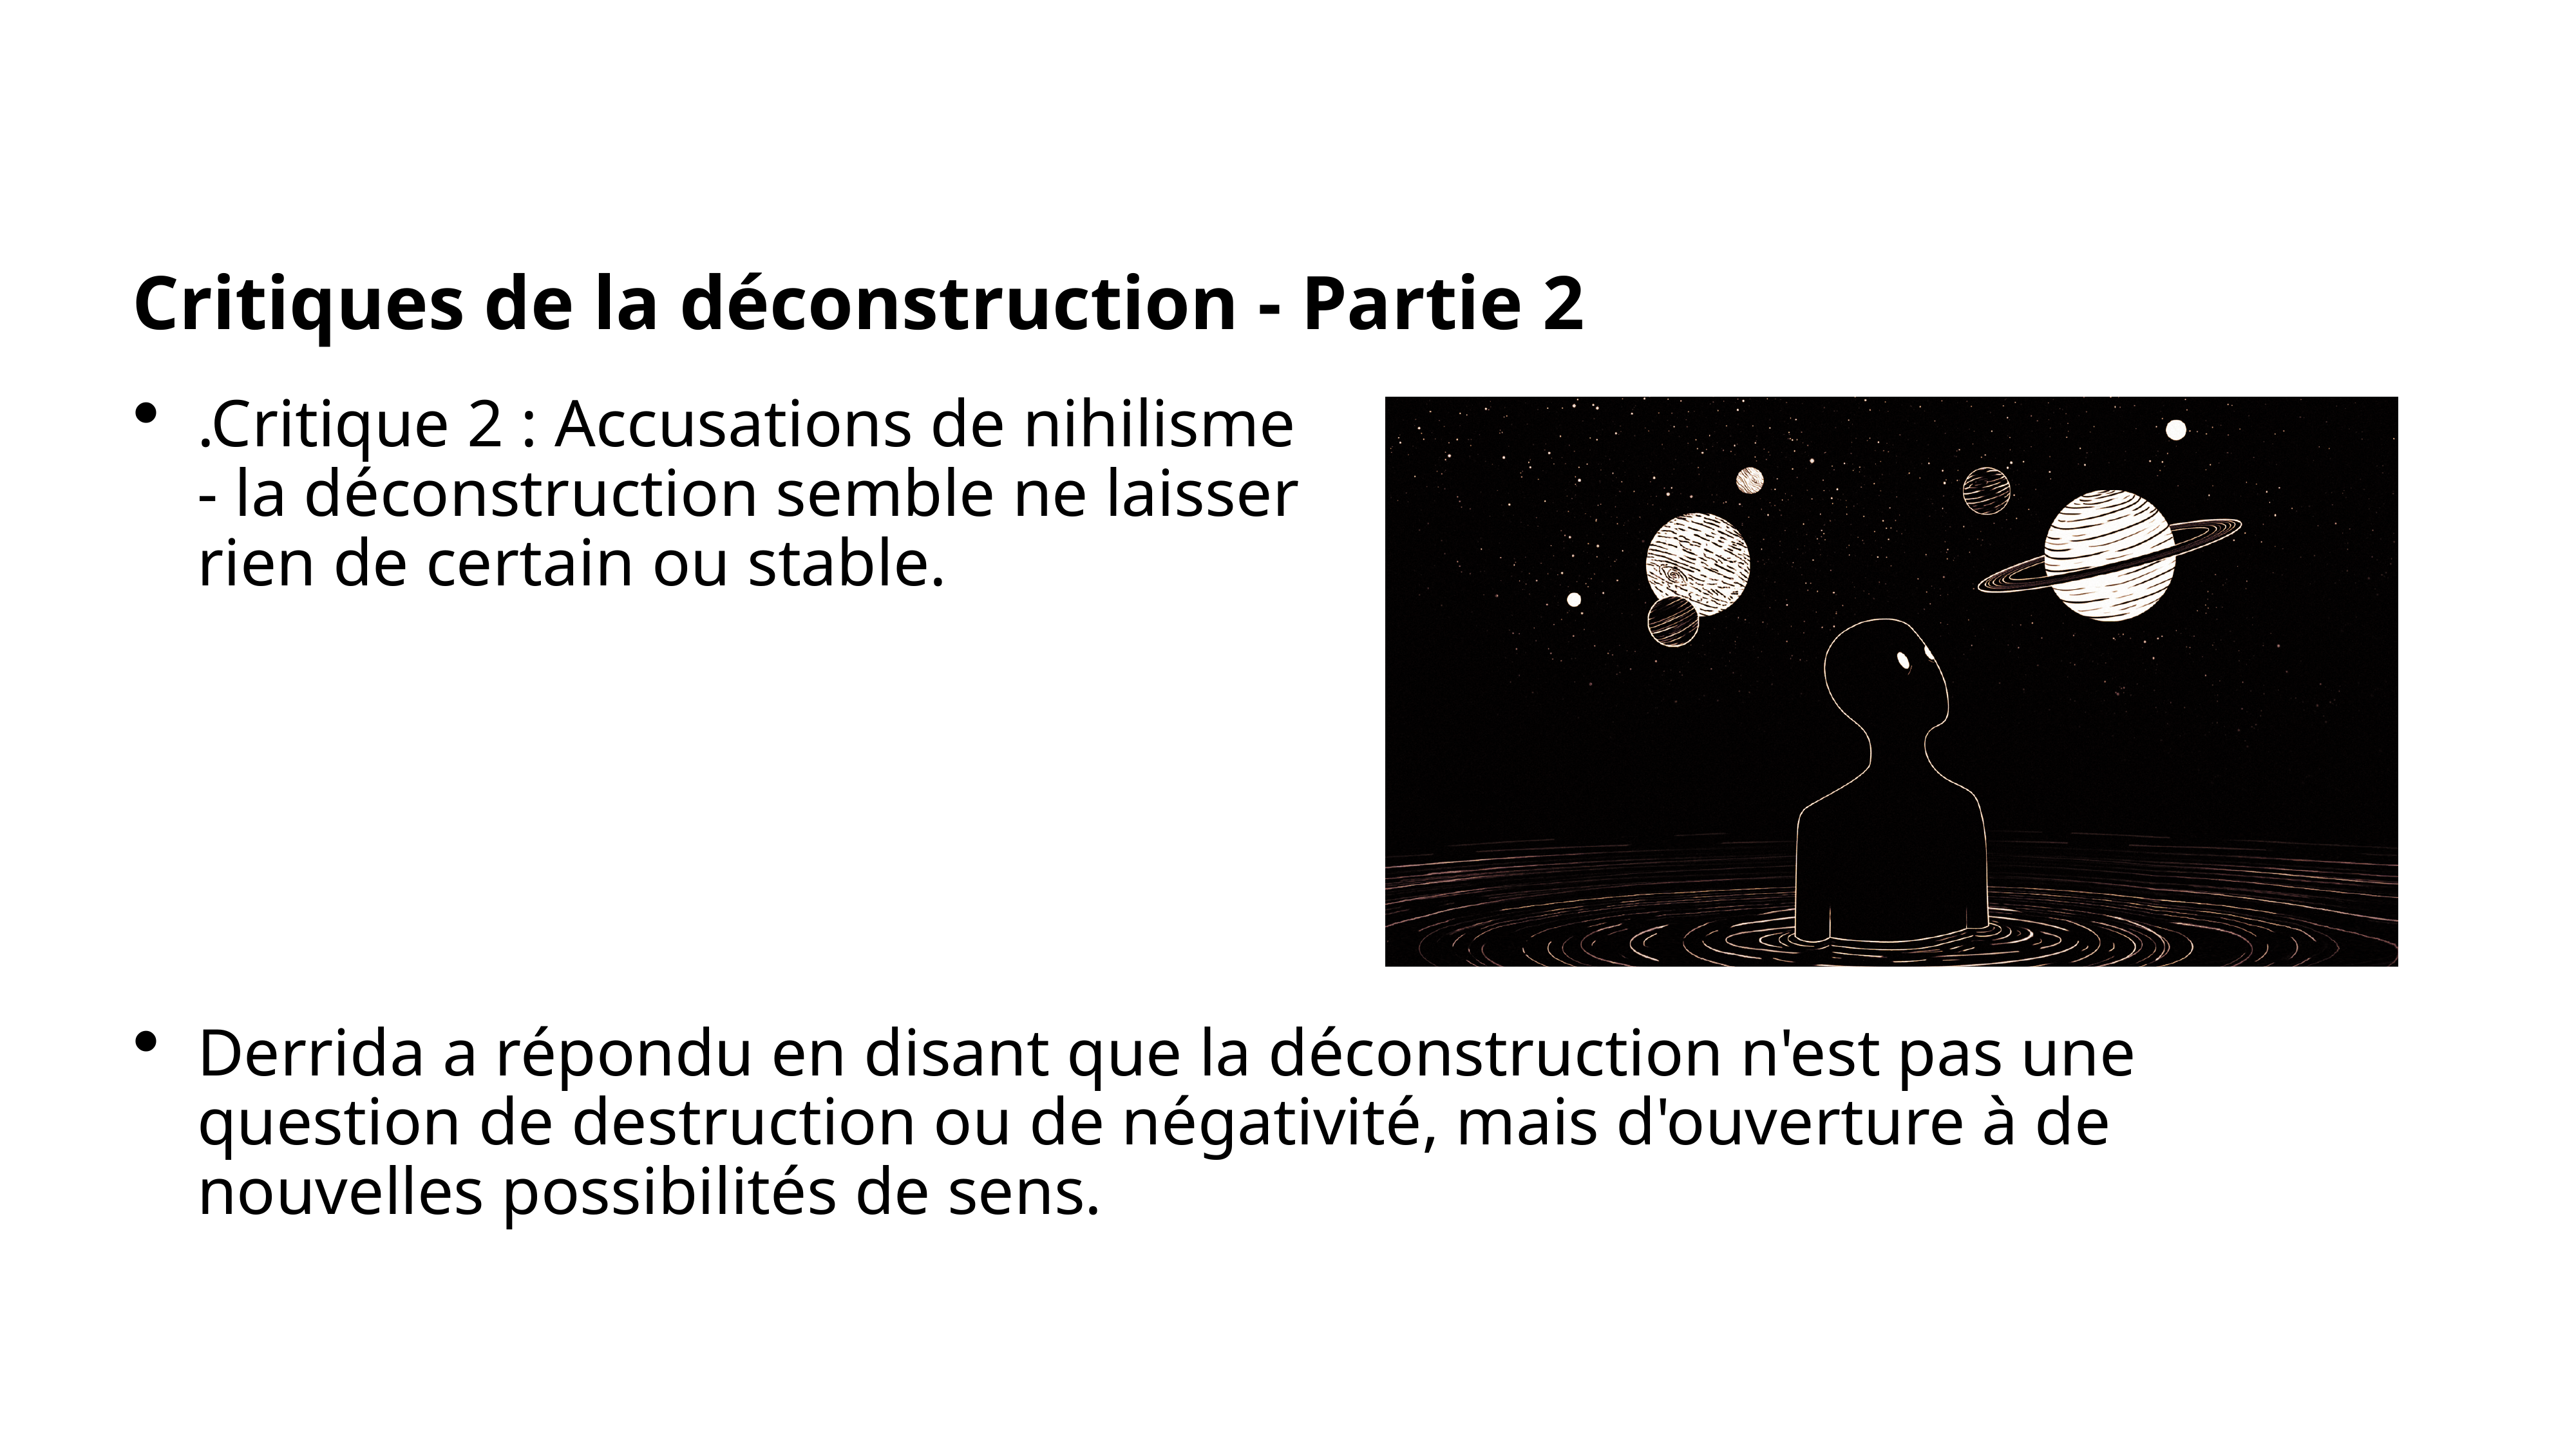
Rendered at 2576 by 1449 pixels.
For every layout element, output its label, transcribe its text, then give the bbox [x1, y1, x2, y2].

text_box Derrida a répondu en disant que la déconstruction n'est pas une question de destruction ou de négativité, mais d'ouverture à de nouvelles possibilités de sens. [127, 1014, 2382, 1397]
list Critiques de la déconstruction - Partie 2 [127, 250, 2449, 350]
list .Critique 2 : Accusations de nihilisme - la déconstruction semble ne laisser rien de certain ou stable. [127, 385, 1319, 816]
picture [1385, 397, 2398, 967]
